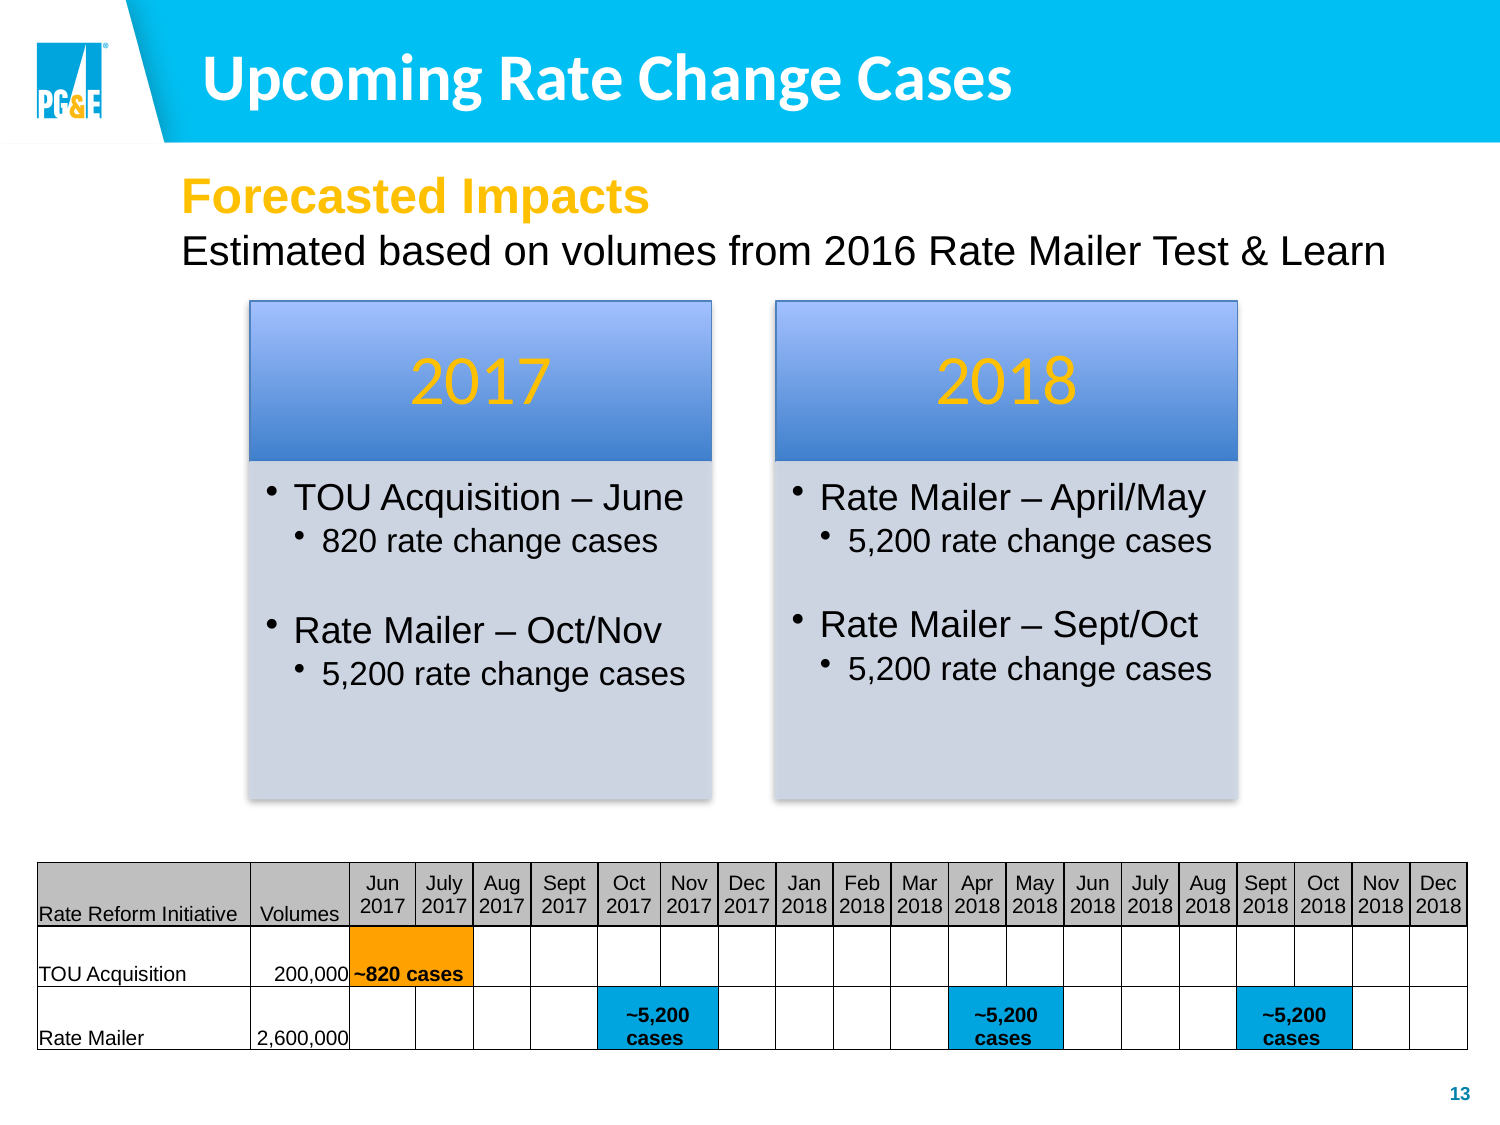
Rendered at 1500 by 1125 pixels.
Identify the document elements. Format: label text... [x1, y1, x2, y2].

table_cell [416, 987, 473, 1049]
table_cell ~5,200 cases [598, 987, 718, 1049]
table_cell [531, 927, 597, 986]
table_cell ~5,200 cases [949, 987, 1063, 1049]
table_cell [776, 927, 833, 986]
table_cell [661, 927, 718, 986]
table_cell [531, 987, 597, 1049]
table_cell [474, 987, 530, 1049]
table_header Aug 2018 [1180, 863, 1236, 925]
table_cell [1410, 927, 1467, 986]
table_cell [891, 927, 948, 986]
table_header May 2018 [1007, 863, 1063, 925]
table_header Apr 2018 [949, 863, 1005, 925]
table_cell [1180, 927, 1236, 986]
table_header Nov 2018 [1353, 863, 1409, 925]
table_header Sept 2017 [532, 863, 597, 925]
table_header July 2017 [416, 863, 472, 925]
table_header Feb 2018 [834, 863, 890, 925]
table_cell TOU Acquisition [38, 927, 250, 986]
table_cell [719, 987, 775, 1049]
table_header July 2018 [1122, 863, 1178, 925]
table_cell [1410, 987, 1467, 1049]
text_box Forecasted Impacts Estimated based on volumes from 2016 Rate Mailer Test & Learn [166, 156, 1413, 522]
table_header Jun 2018 [1065, 863, 1121, 925]
table_cell [949, 927, 1006, 986]
table_cell [1237, 927, 1294, 986]
table_cell [598, 927, 660, 986]
table_cell [1180, 987, 1236, 1049]
table_cell [1353, 927, 1409, 986]
table_cell [1353, 987, 1409, 1049]
table_cell [350, 987, 415, 1049]
table_header Nov 2017 [661, 863, 717, 925]
table_header Sept 2018 [1238, 863, 1294, 925]
text_box [1331, 1065, 1500, 1125]
table_header Jan 2018 [777, 863, 832, 925]
table_cell [1007, 927, 1063, 986]
table_cell [1122, 987, 1179, 1049]
table_header Jun 2017 [350, 863, 415, 925]
table_header Mar 2018 [892, 863, 948, 925]
text_box 13 [1145, 1084, 1471, 1105]
table_cell 200,000 [251, 927, 349, 986]
table_header Dec 2018 [1411, 863, 1466, 925]
table_header Volumes [251, 863, 349, 925]
table_header Aug 2017 [474, 863, 530, 925]
table_cell [891, 987, 948, 1049]
table_cell [1295, 927, 1352, 986]
picture [0, 0, 1500, 148]
text_box Upcoming Rate Change Cases [187, 26, 1449, 122]
table_cell Rate Mailer [38, 987, 250, 1049]
table_cell [474, 927, 530, 986]
table_header Oct 2018 [1295, 863, 1351, 925]
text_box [249, 299, 1238, 801]
table_cell [1064, 927, 1121, 986]
table_cell [834, 987, 890, 1049]
table_cell ~5,200 cases [1237, 987, 1352, 1049]
table_header Oct 2017 [599, 863, 660, 925]
table_cell [834, 927, 890, 986]
table_cell [1064, 987, 1121, 1049]
table_cell [776, 987, 833, 1049]
table_cell [719, 927, 775, 986]
table_header Dec 2017 [719, 863, 775, 925]
table_cell 2,600,000 [251, 987, 349, 1049]
table_cell ~820 cases [350, 927, 473, 986]
table_header Rate Reform Initiative [38, 863, 250, 925]
table_cell [1122, 927, 1179, 986]
